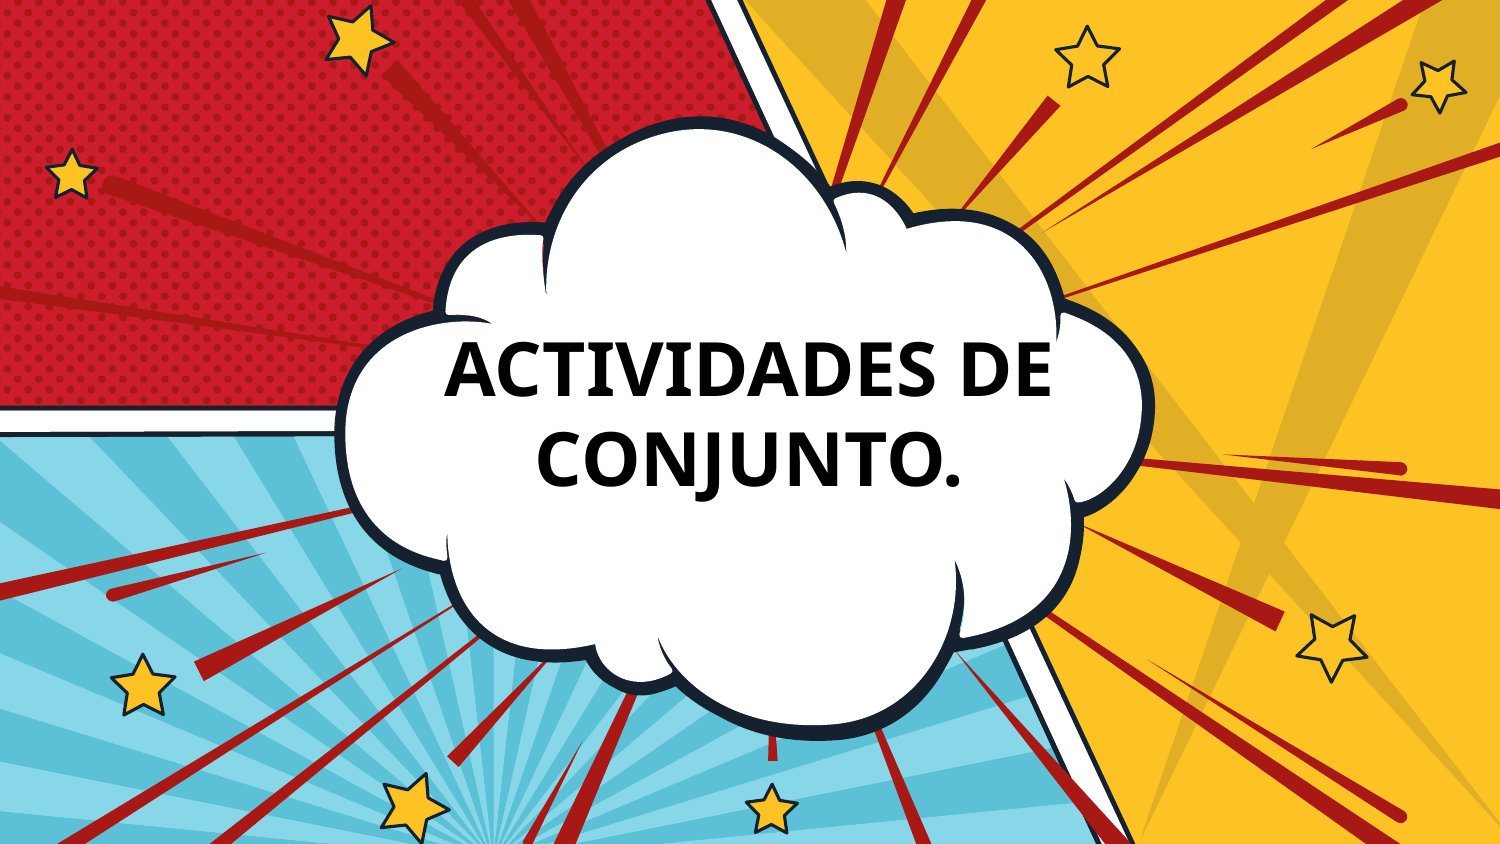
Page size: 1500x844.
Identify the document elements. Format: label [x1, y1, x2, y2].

text_box [0, 0, 1500, 844]
